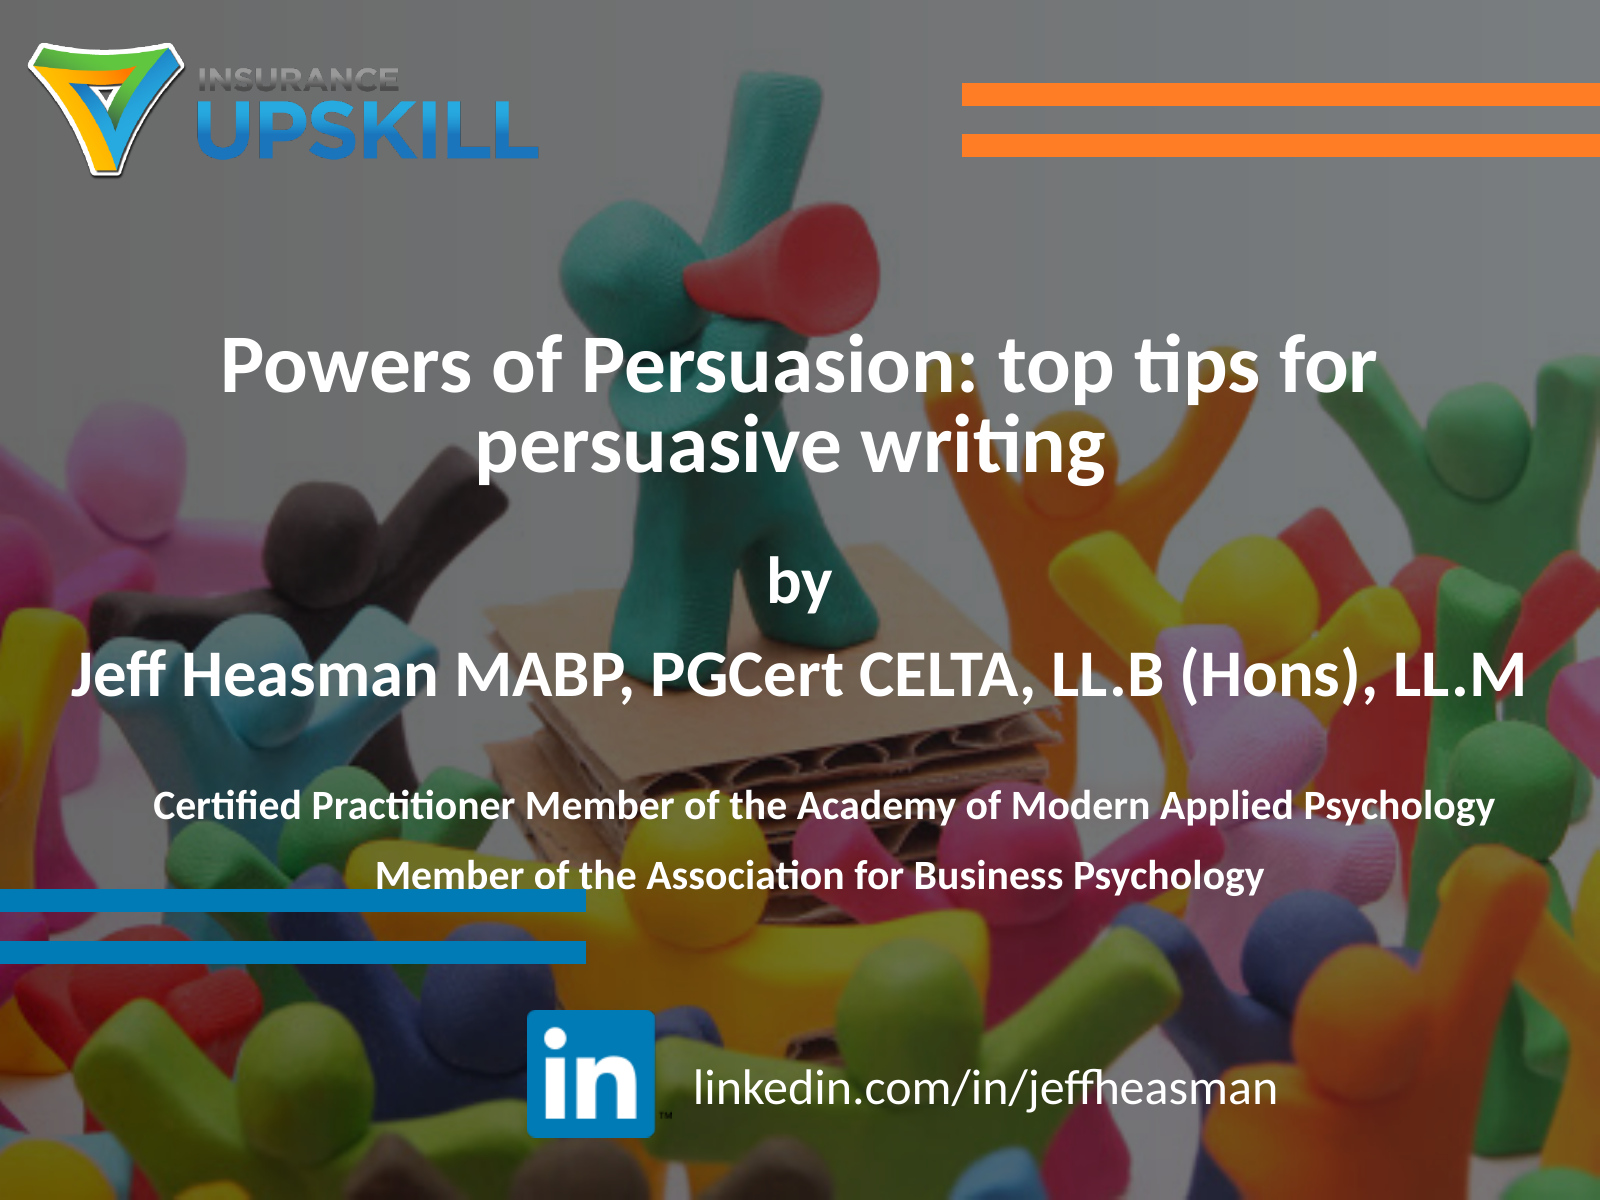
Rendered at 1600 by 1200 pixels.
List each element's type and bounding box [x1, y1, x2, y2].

picture [0, 0, 1600, 1200]
text_box [0, 888, 587, 965]
text_box [962, 82, 1600, 158]
